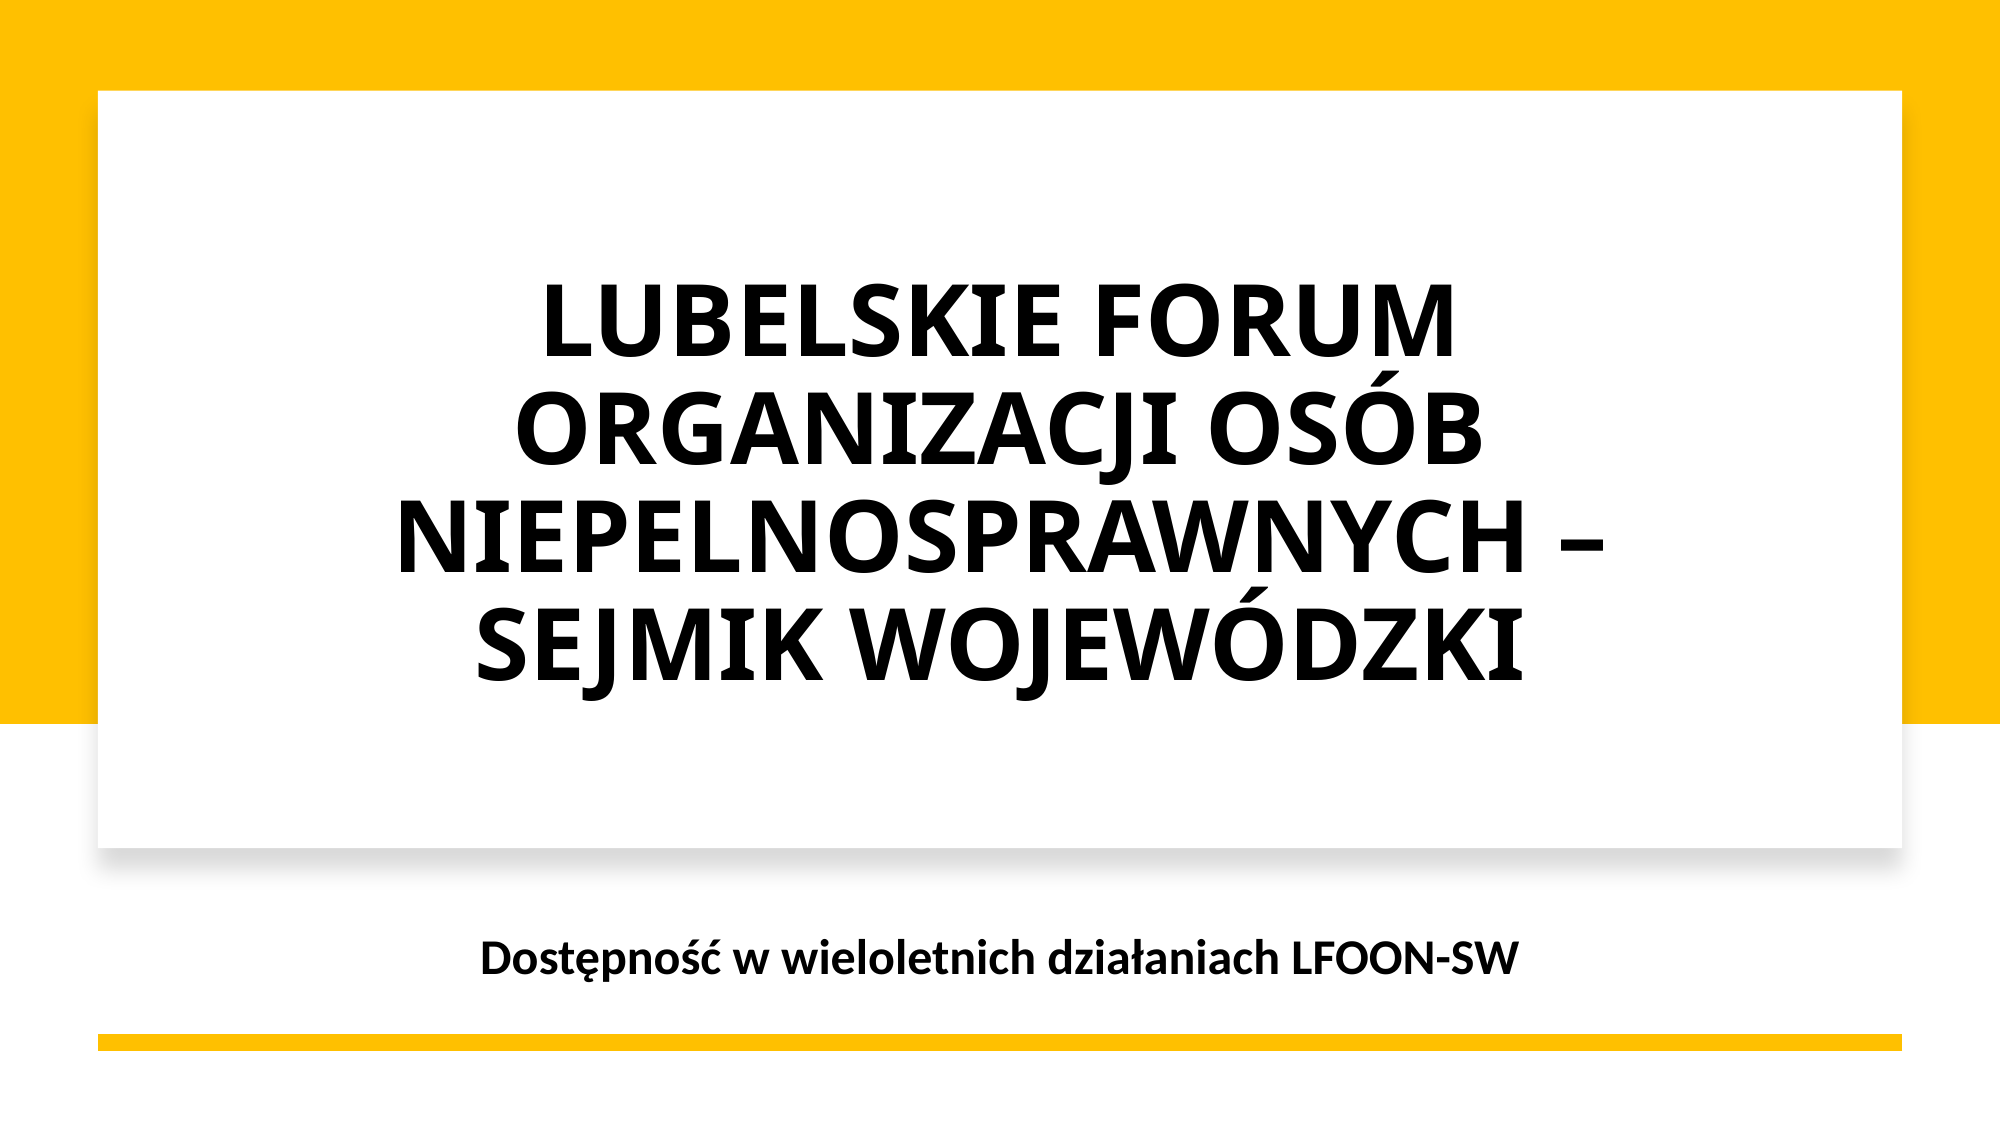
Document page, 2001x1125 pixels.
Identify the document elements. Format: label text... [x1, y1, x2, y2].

text_box [97, 89, 1903, 849]
subtitle Dostępność w wieloletnich działaniach LFOON-SW [249, 904, 1750, 1012]
text_box [0, 725, 2000, 1125]
text_box [0, 0, 2000, 725]
title LUBELSKIE FORUM ORGANIZACJI OSÓB NIEPELNOSPRAWNYCH –SEJMIK WOJEWÓDZKI [249, 217, 1750, 755]
